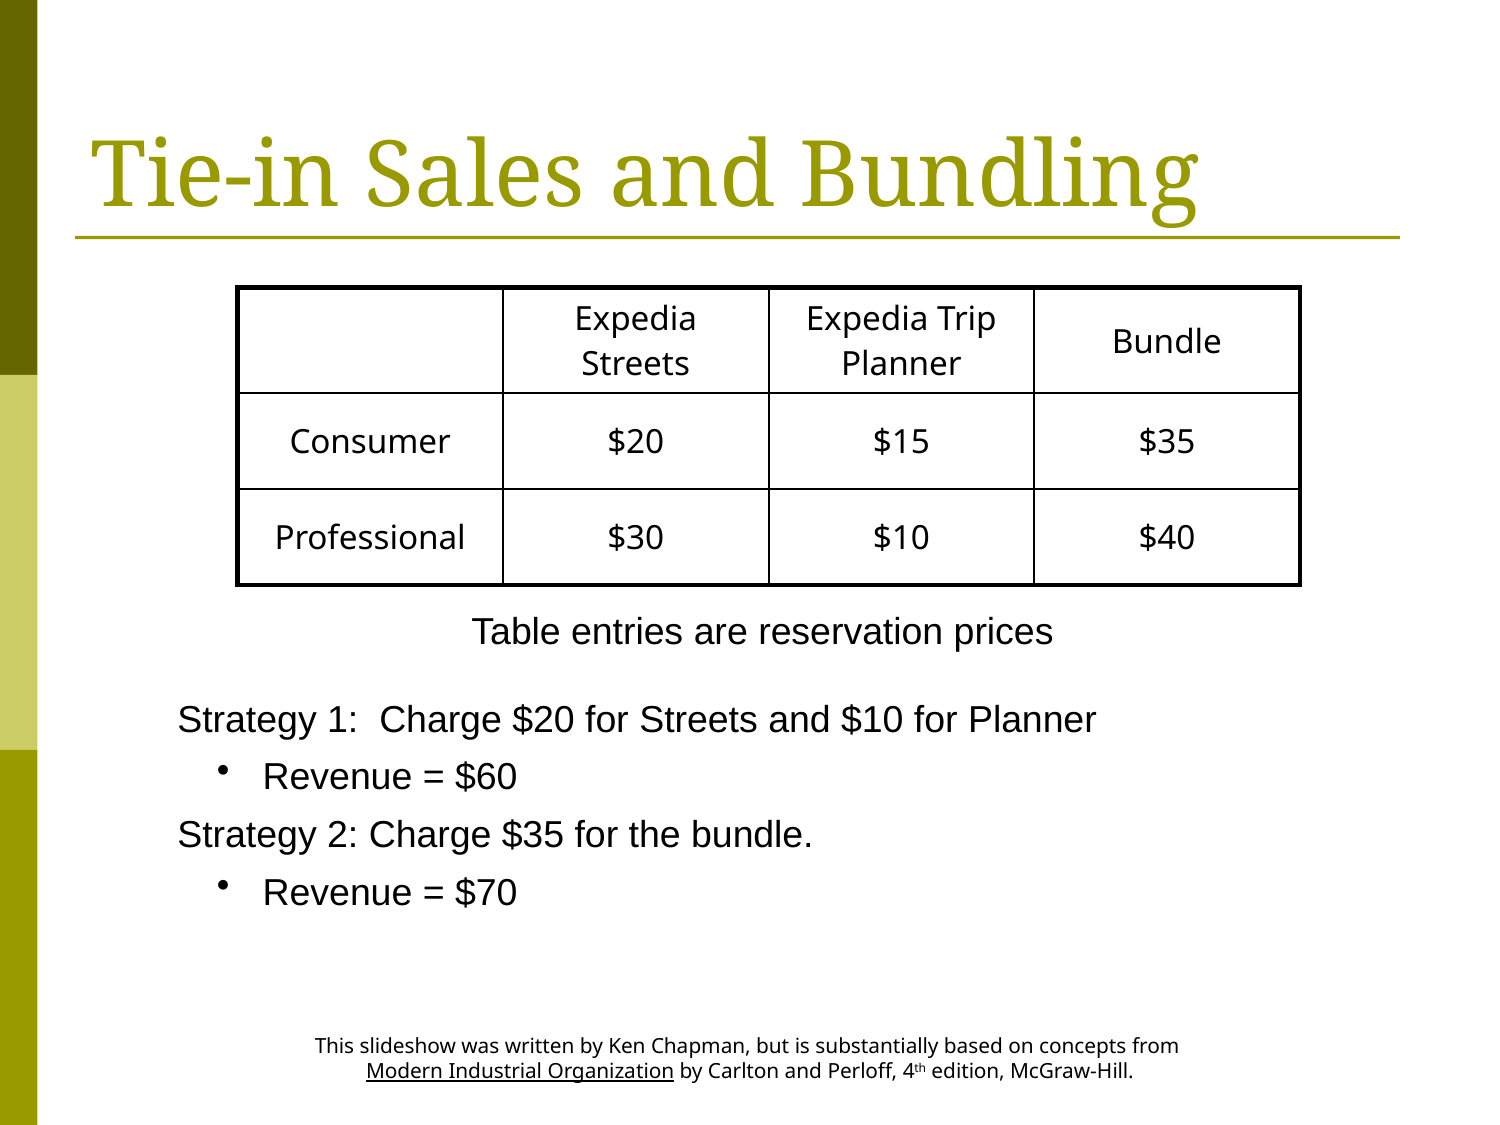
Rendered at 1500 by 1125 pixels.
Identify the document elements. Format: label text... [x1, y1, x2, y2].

footer This slideshow was written by Ken Chapman, but is substantially based on concepts from Modern Industrial Organization by Carlton and Perloff, 4th edition, McGraw-Hill. [74, 1024, 1426, 1101]
table_header Bundle [1035, 290, 1298, 392]
table_cell Consumer [240, 394, 502, 488]
table_header [240, 290, 502, 392]
table_cell $15 [770, 394, 1033, 488]
table_cell $30 [504, 490, 768, 583]
table_header Expedia Streets [504, 290, 768, 392]
table_cell $40 [1035, 490, 1298, 583]
table_cell $35 [1035, 394, 1298, 488]
table_header Expedia Trip Planner [770, 290, 1033, 392]
table_cell $10 [770, 490, 1033, 583]
table_cell Professional [240, 490, 502, 583]
title Tie-in Sales and Bundling [74, 45, 1426, 233]
text_box Table entries are reservation prices [237, 599, 1288, 660]
text_box Strategy 1: Charge $20 for Streets and $10 for Planner Revenue = $60 Strategy 2: Charge $35 for the bundle. Revenue = $70 [162, 687, 1375, 920]
table_cell $20 [504, 394, 768, 488]
